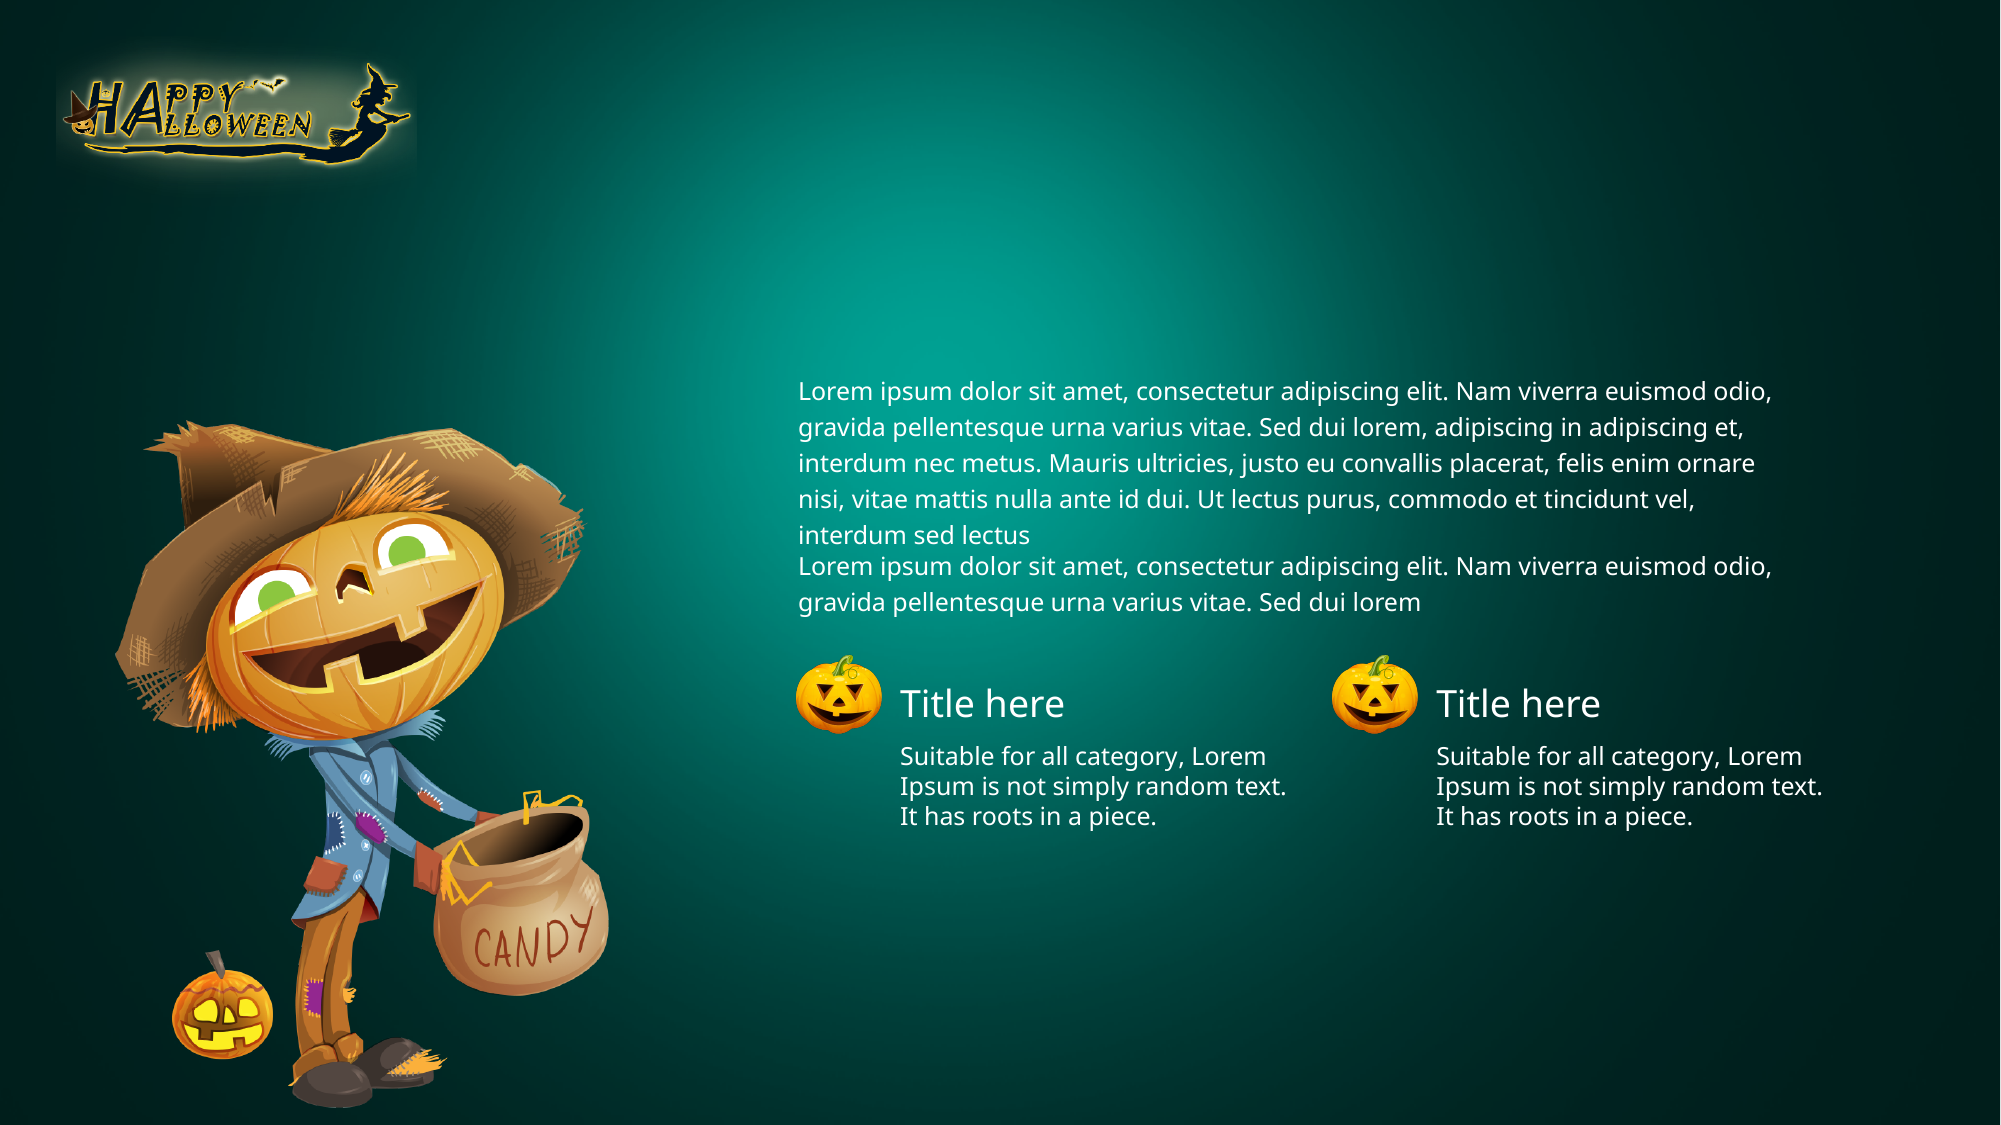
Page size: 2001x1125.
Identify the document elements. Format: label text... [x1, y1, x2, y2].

text_box Title here [1422, 672, 1682, 733]
text_box Suitable for all category, Lorem Ipsum is not simply random text. It has roots in a piece. [885, 733, 1315, 838]
text_box Title here [886, 672, 1146, 733]
picture [56, 19, 417, 212]
picture [84, 349, 609, 1108]
picture [789, 645, 886, 734]
text_box [0, 0, 2000, 1125]
text_box Suitable for all category, Lorem Ipsum is not simply random text. It has roots in a piece. [1421, 733, 1851, 838]
text_box Lorem ipsum dolor sit amet, consectetur adipiscing elit. Nam viverra euismod odio, gravida pellentesque urna varius vitae. Sed dui lorem [783, 537, 1825, 625]
picture [1325, 645, 1422, 734]
text_box Lorem ipsum dolor sit amet, consectetur adipiscing elit. Nam viverra euismod odio, gravida pellentesque urna varius vitae. Sed dui lorem, adipiscing in adipiscing et, interdum nec metus. Mauris ultricies, justo eu convallis placerat, felis enim ornare nisi, vitae mattis nulla ante id dui. Ut lectus purus, commodo et tincidunt vel, interdum sed lectus [783, 362, 1825, 537]
